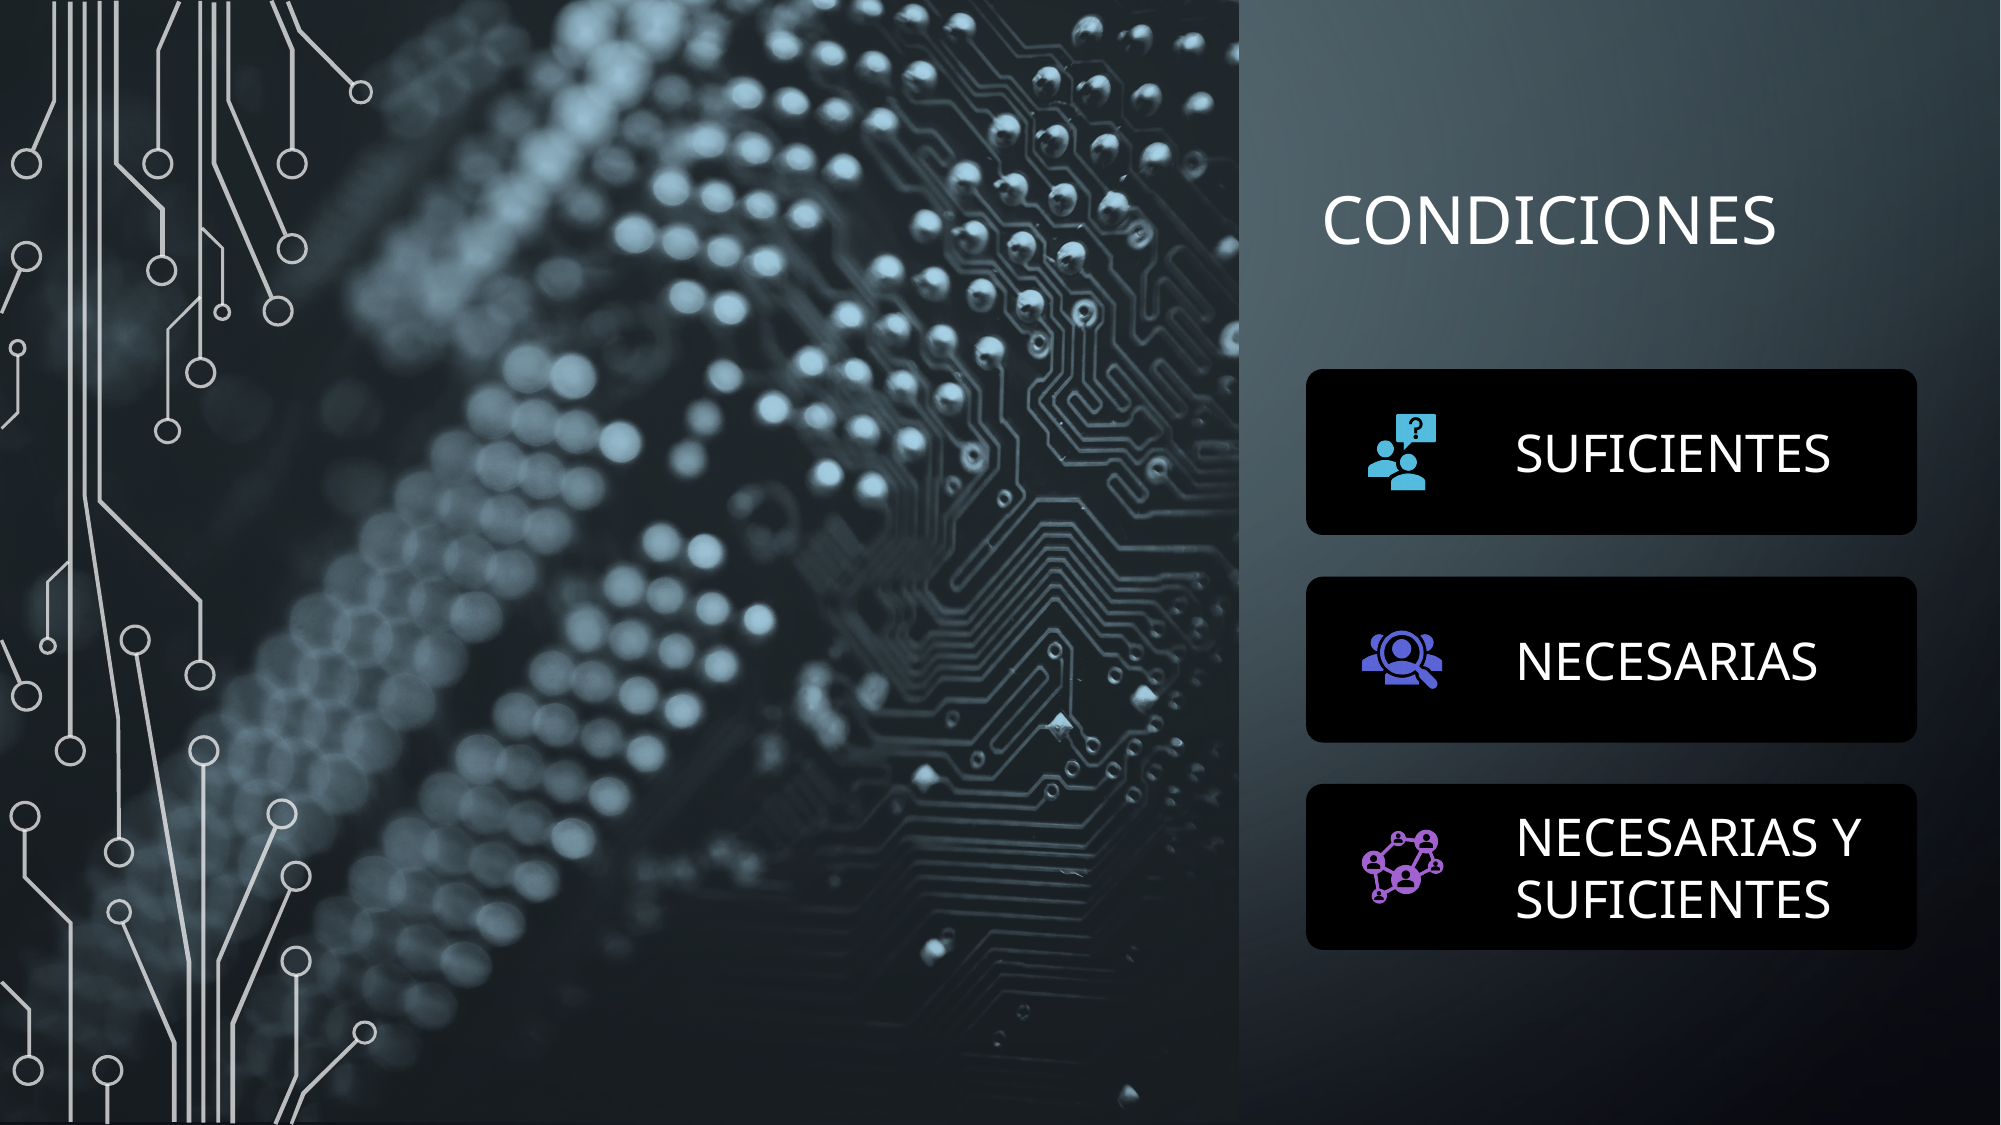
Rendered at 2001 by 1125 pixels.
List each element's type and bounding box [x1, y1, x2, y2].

text_box [0, 0, 379, 1125]
text_box [379, 0, 2000, 1125]
picture [379, 0, 1240, 1123]
list [1305, 368, 1918, 951]
